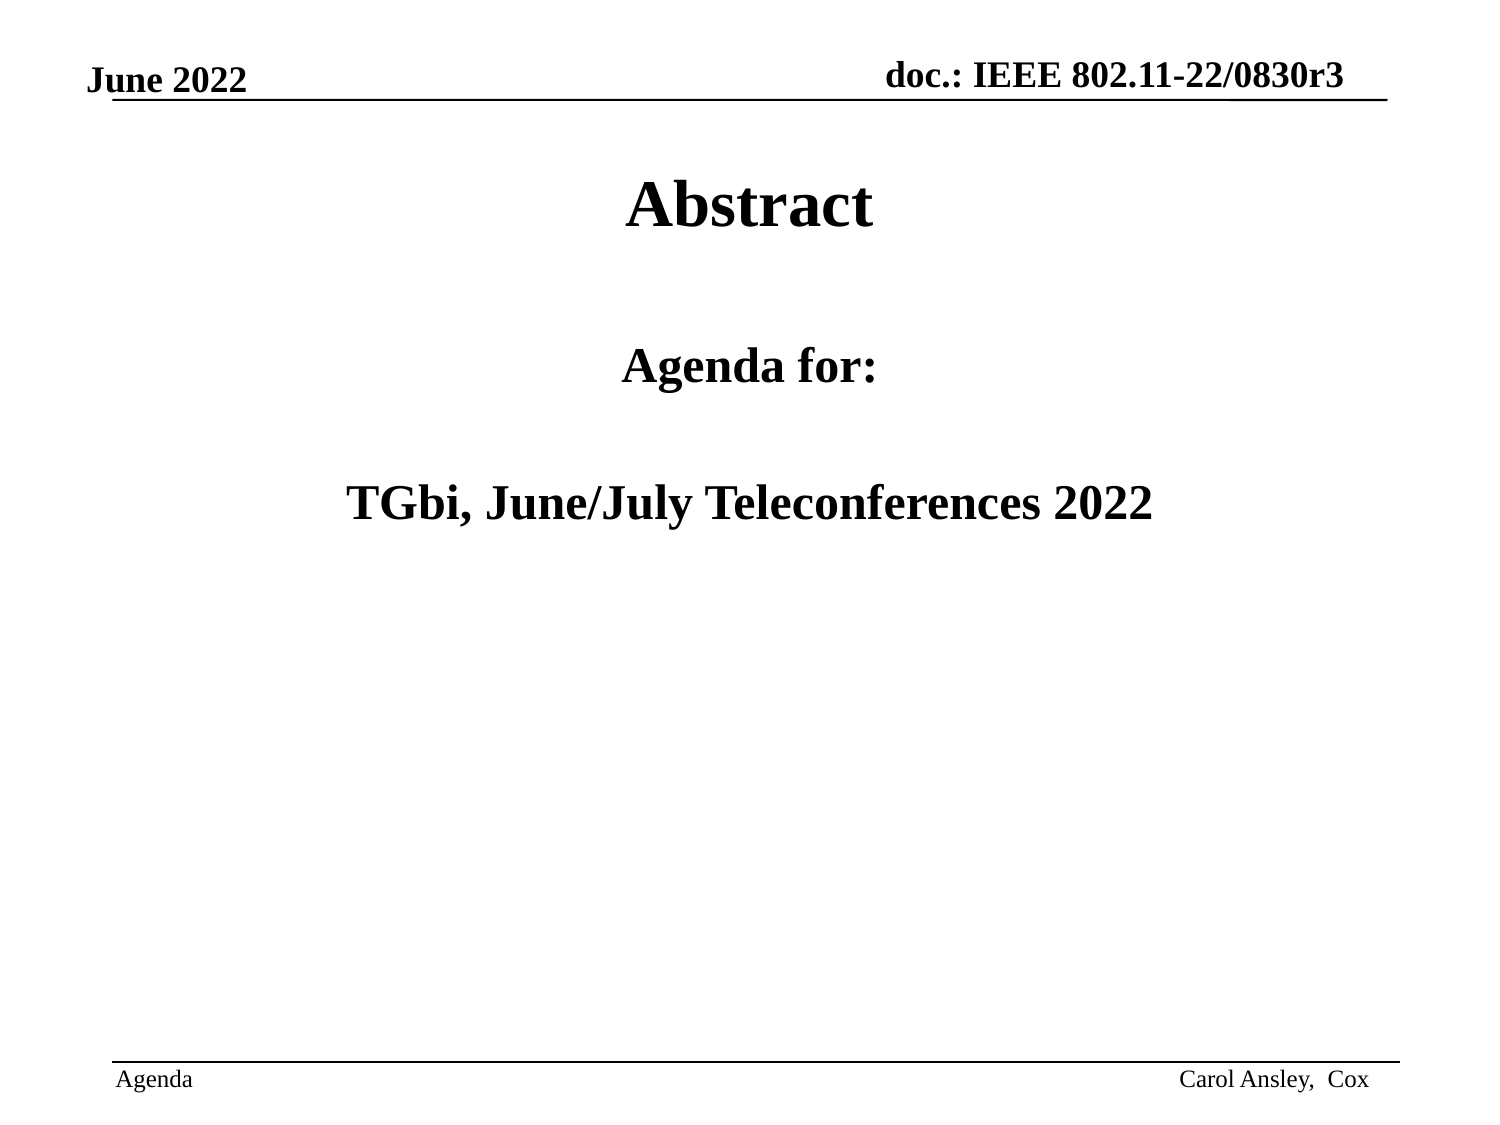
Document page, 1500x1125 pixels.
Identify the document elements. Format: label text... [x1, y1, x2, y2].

text_box Agenda for: TGbi, June/July Teleconferences 2022 [112, 324, 1388, 537]
text_box Abstract [112, 152, 1388, 248]
